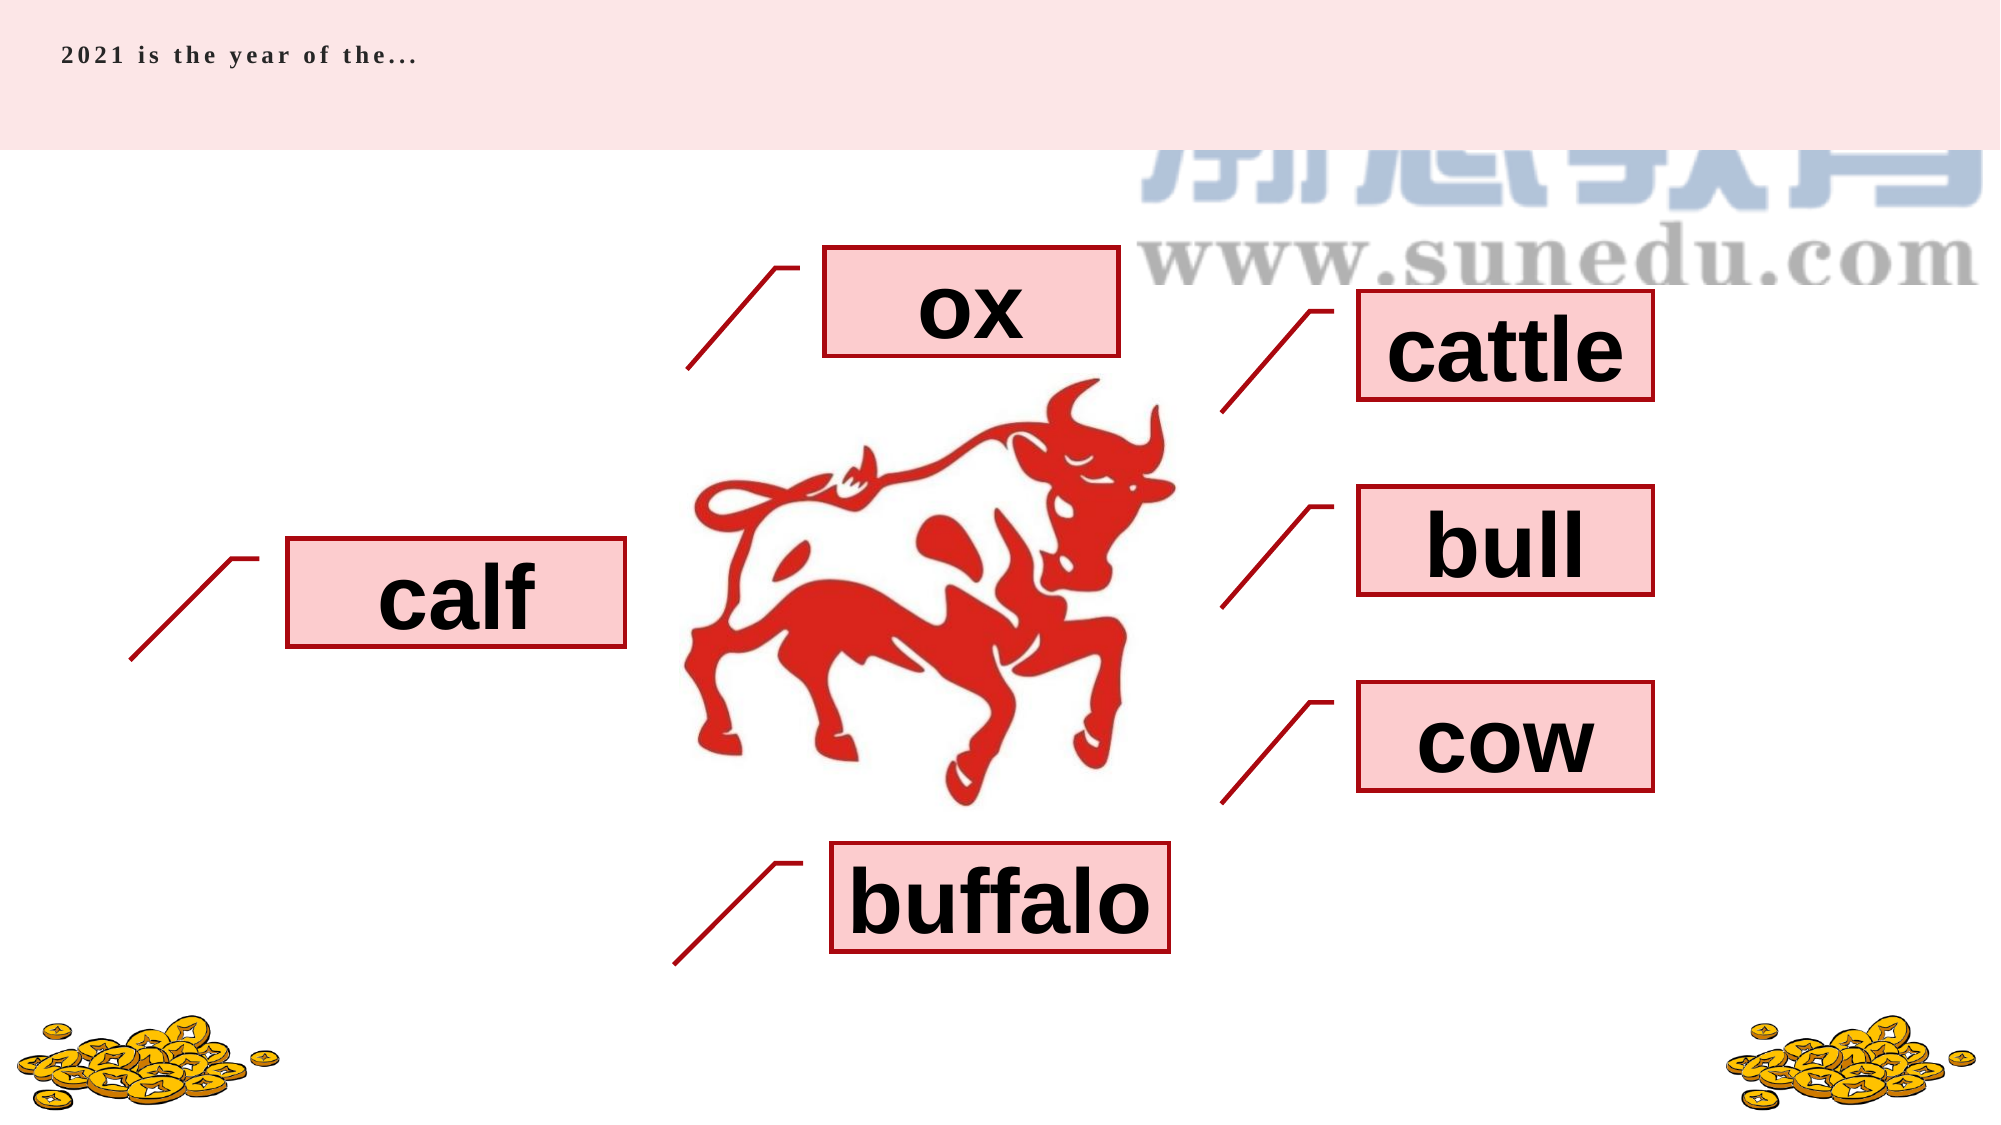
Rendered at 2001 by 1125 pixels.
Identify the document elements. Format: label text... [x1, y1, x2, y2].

title 2021 is the year of the... [44, 32, 1856, 105]
picture [17, 1010, 290, 1113]
text_box bull [1358, 486, 1654, 596]
picture [679, 373, 1180, 812]
picture [1134, 150, 1983, 285]
text_box calf [286, 537, 626, 648]
text_box buffalo [673, 862, 804, 966]
picture [1726, 1010, 1986, 1113]
text_box buffalo [830, 842, 1170, 952]
text_box cow [1220, 701, 1335, 805]
text_box cow [1358, 681, 1654, 791]
text_box calf [129, 557, 260, 662]
text_box ox [686, 266, 800, 371]
text_box cattle [1220, 310, 1335, 414]
text_box cattle [1358, 290, 1654, 400]
text_box ox [823, 247, 1120, 357]
text_box bull [1220, 505, 1335, 610]
